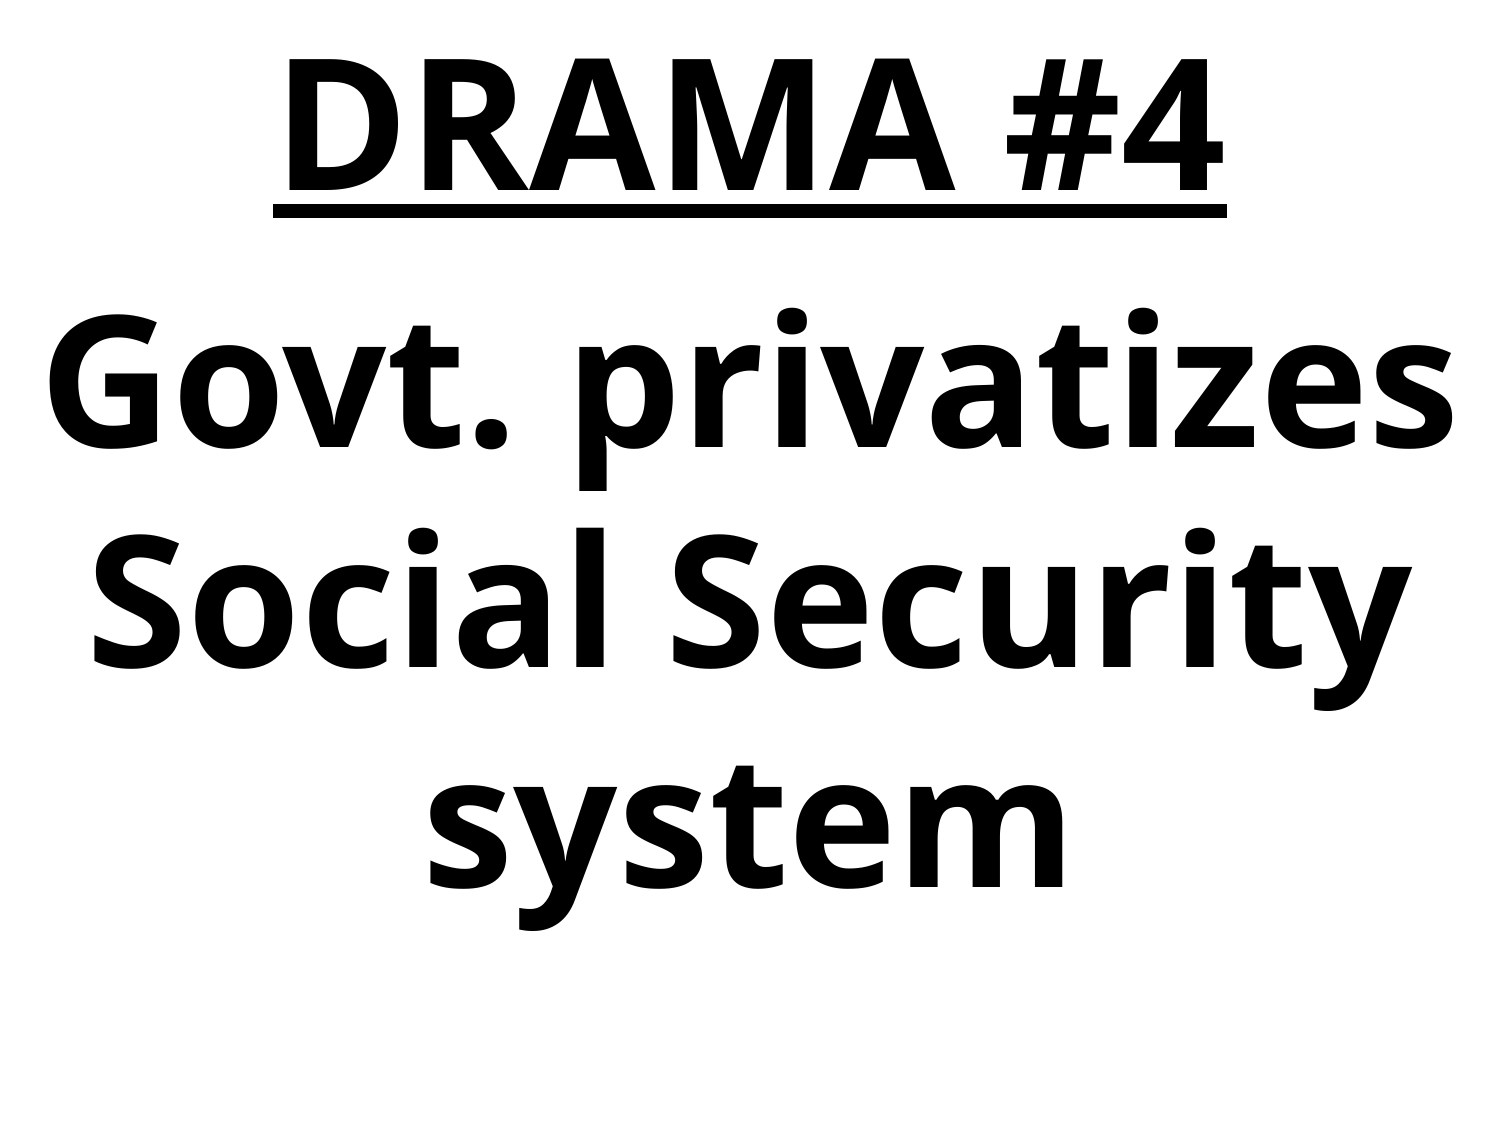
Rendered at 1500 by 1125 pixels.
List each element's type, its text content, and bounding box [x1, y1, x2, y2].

subtitle DRAMA #4 Govt. privatizes Social Security system [0, 0, 1500, 1125]
